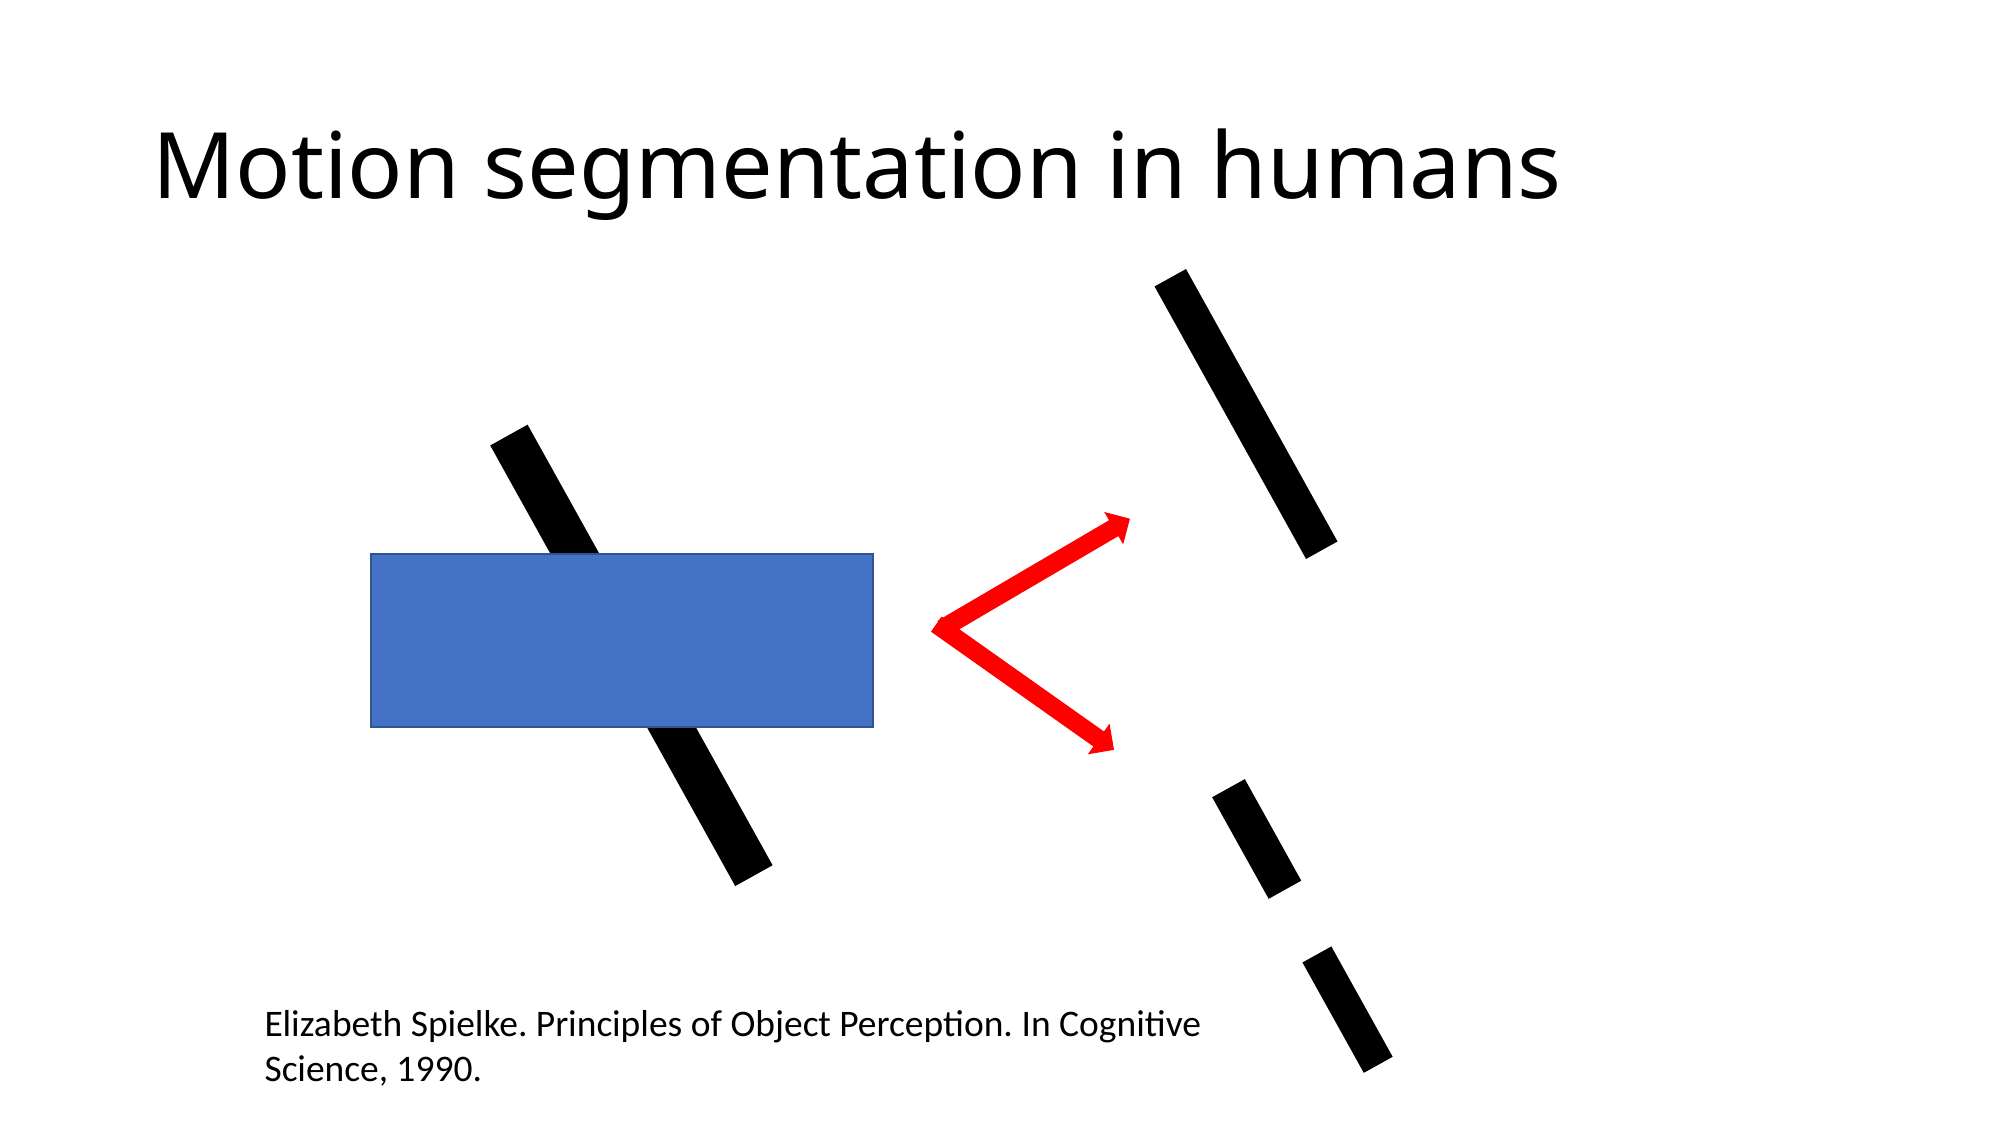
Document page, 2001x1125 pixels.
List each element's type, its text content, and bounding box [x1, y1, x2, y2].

text_box [943, 511, 1130, 629]
text_box [930, 616, 1115, 755]
text_box [490, 424, 599, 553]
text_box Elizabeth Spielke. Principles of Object Perception. In Cognitive Science, 1990. [249, 991, 1219, 1096]
text_box [370, 553, 874, 728]
text_box [647, 728, 773, 887]
title Motion segmentation in humans [137, 59, 1863, 278]
text_box [1154, 269, 1338, 559]
text_box [1212, 779, 1302, 899]
text_box [1302, 946, 1393, 1073]
